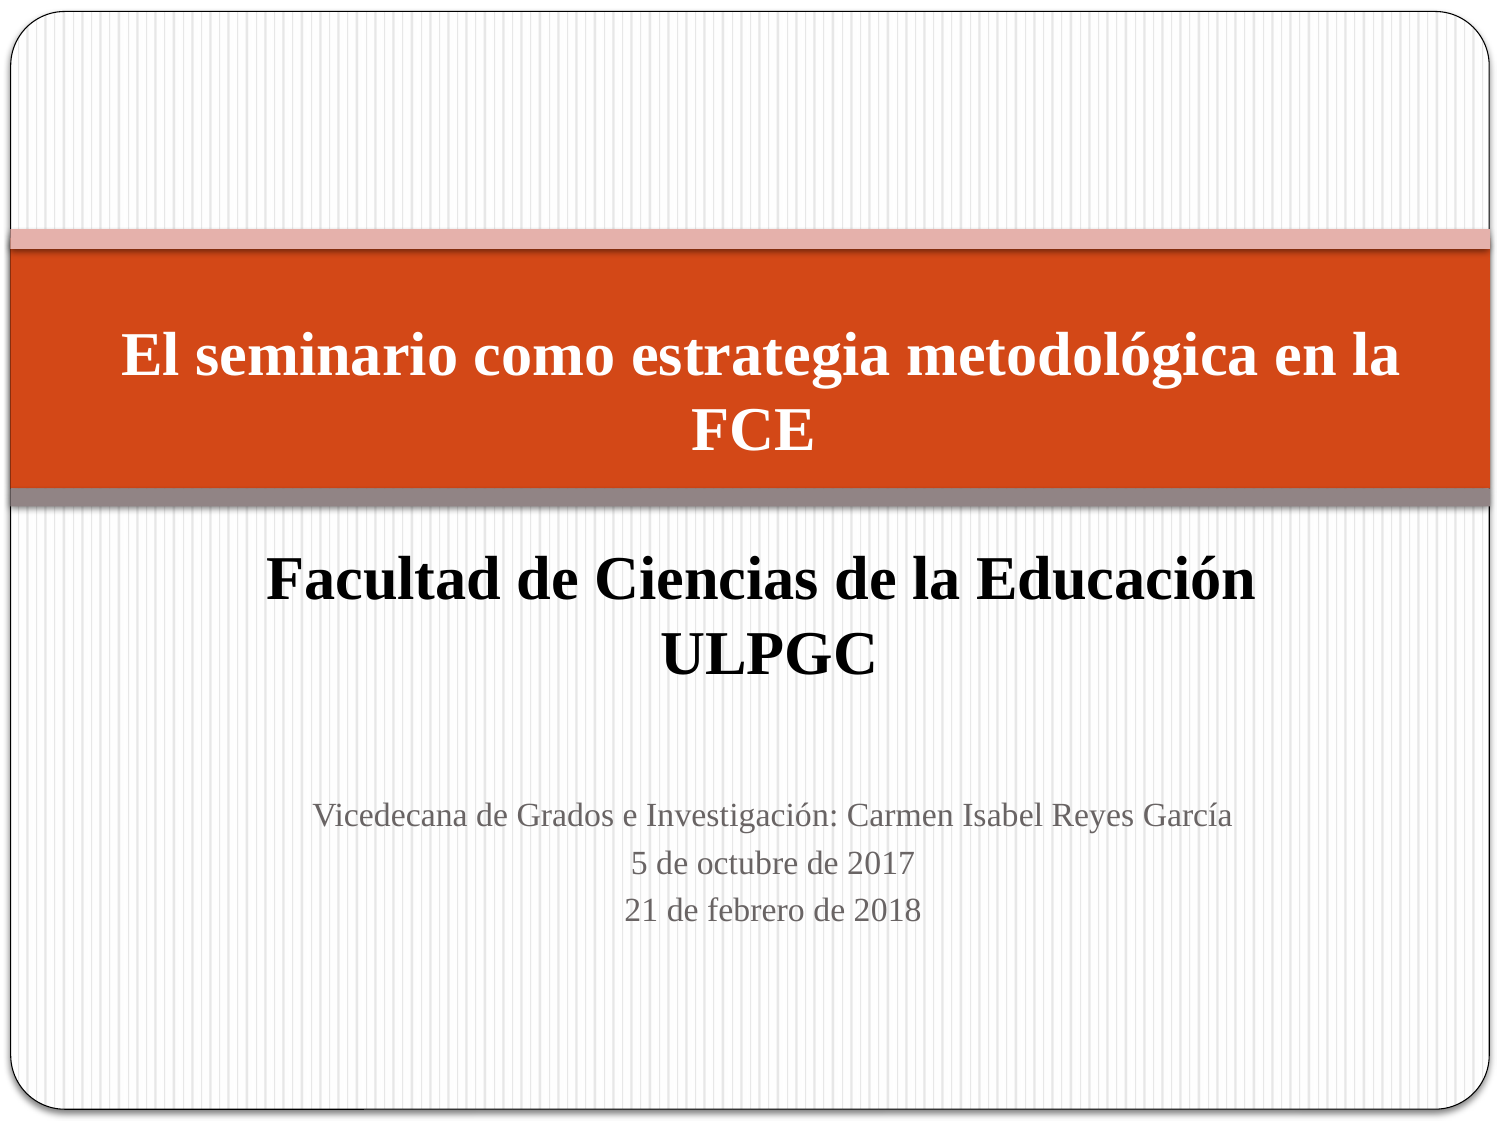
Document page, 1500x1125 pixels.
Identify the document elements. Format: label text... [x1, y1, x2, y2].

subtitle Vicedecana de Grados e Investigación: Carmen Isabel Reyes García 5 de octubre de 2017 21 de febrero de 2018 [128, 738, 1418, 938]
title El seminario como estrategia metodológica en la FCE Facultad de Ciencias de la Educación ULPGC [82, 304, 1442, 704]
